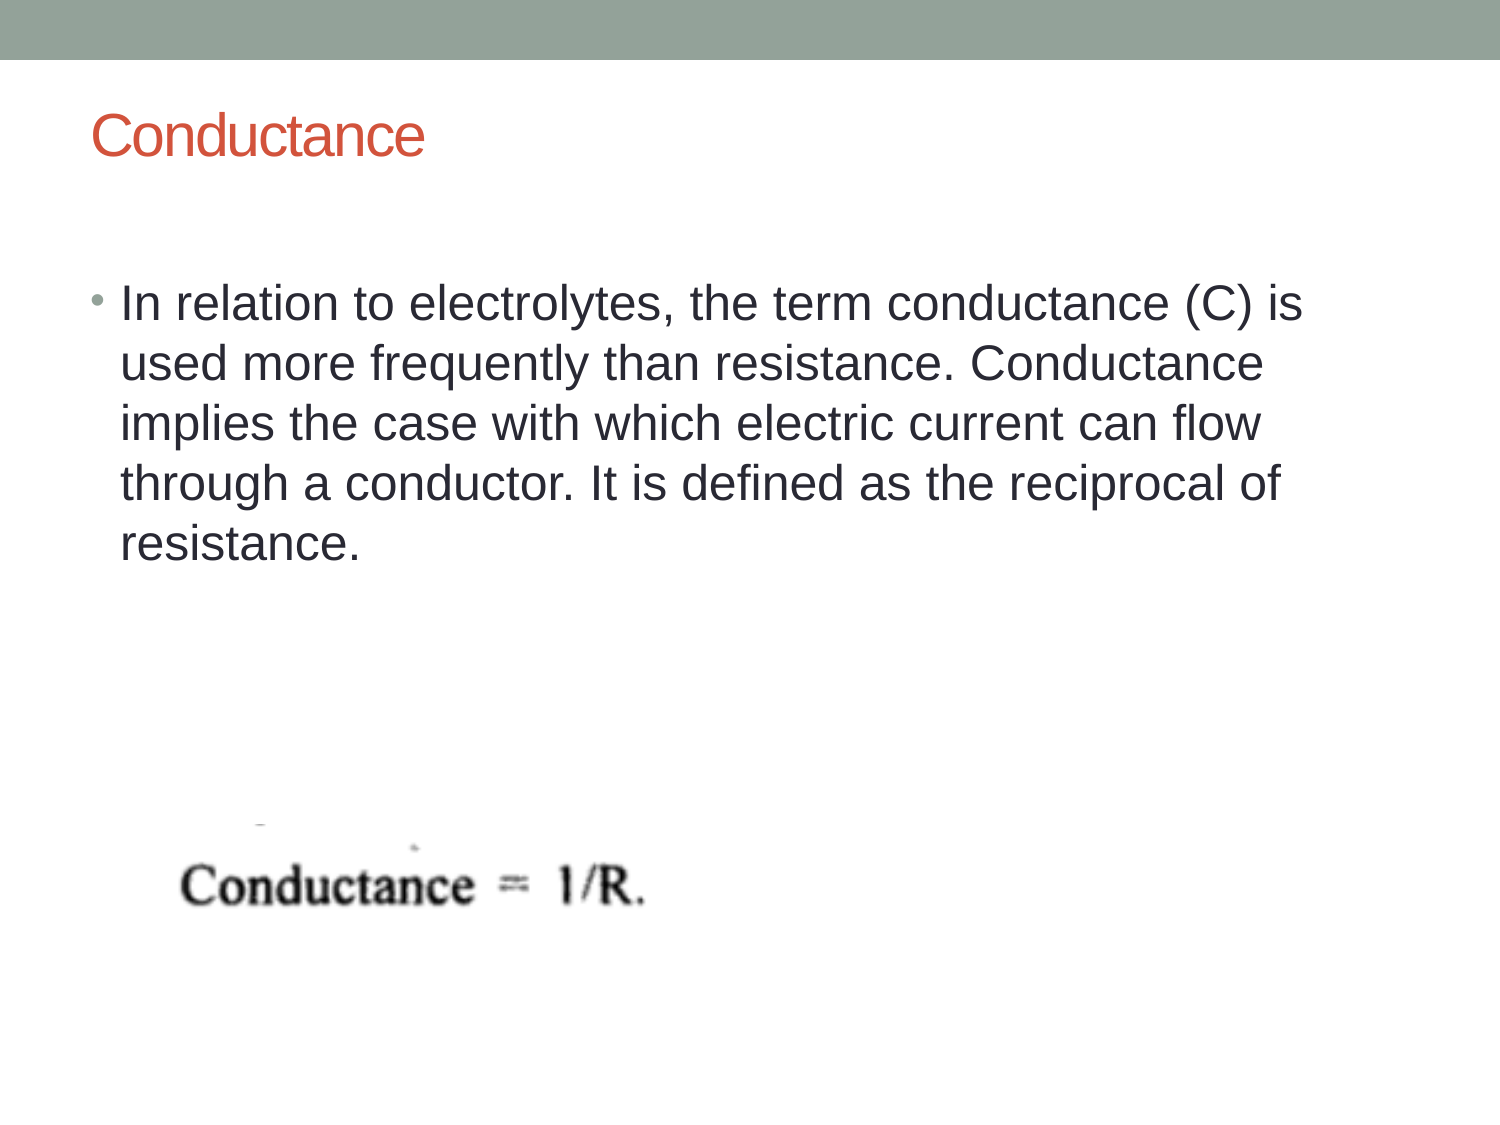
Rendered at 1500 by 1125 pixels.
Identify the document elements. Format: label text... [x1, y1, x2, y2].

list In relation to electrolytes, the term conductance (C) is used more frequently than resistance. Conductance implies the case with which electric current can flow through a conductor. It is defined as the reciprocal of resistance. [75, 262, 1425, 1063]
picture [149, 824, 663, 938]
title Conductance [75, 87, 1425, 250]
